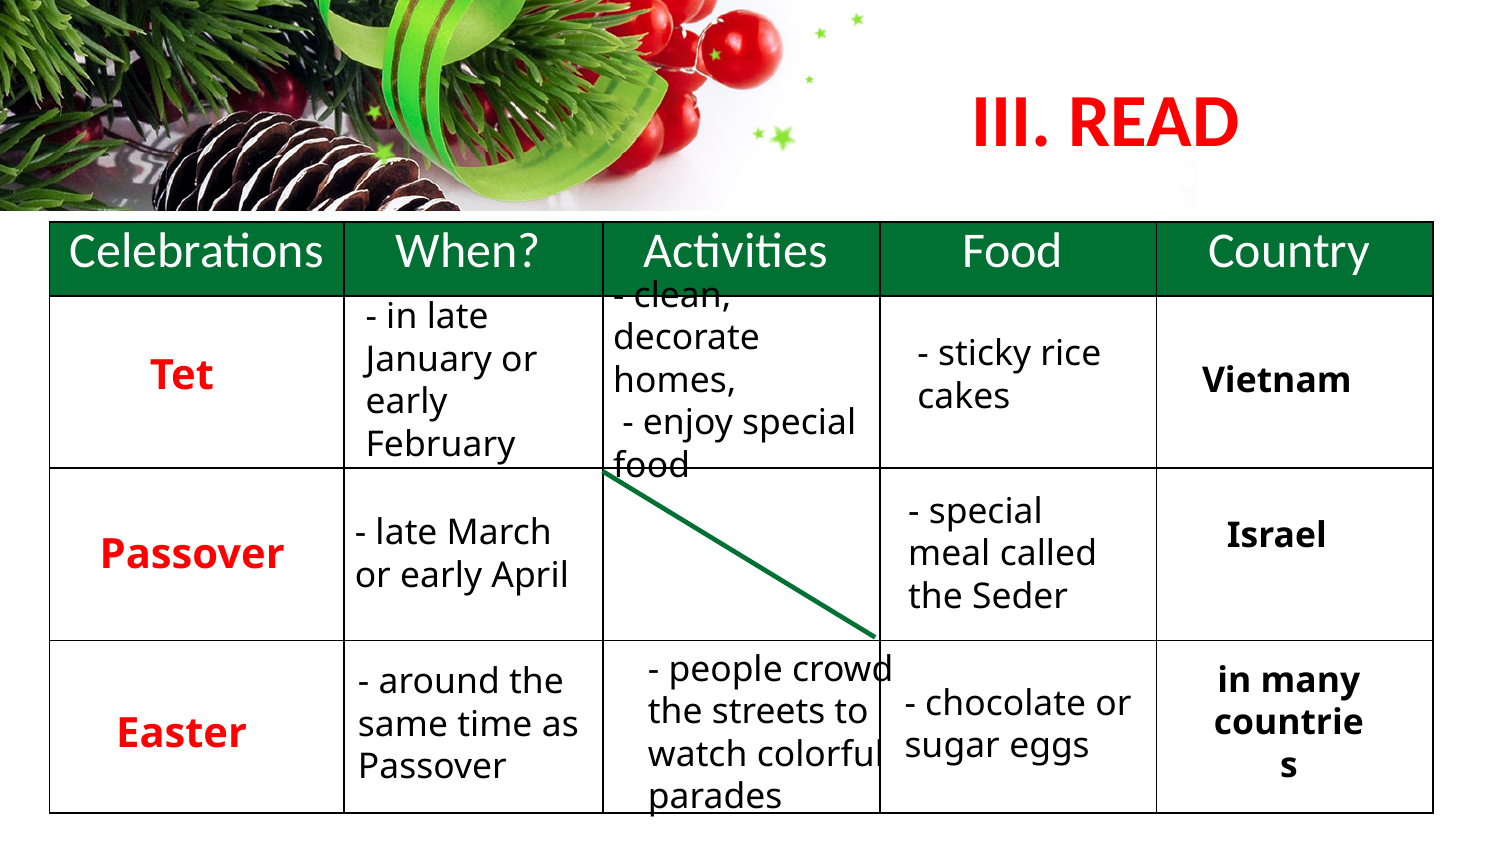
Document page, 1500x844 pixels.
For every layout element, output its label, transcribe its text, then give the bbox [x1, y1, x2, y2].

table_header Celebrations [50, 223, 343, 295]
text_box - special meal called the Seder [893, 480, 1133, 623]
text_box - late March or early April [339, 501, 594, 602]
table_cell [1157, 297, 1432, 467]
text_box Passover [84, 519, 311, 584]
table_cell [345, 641, 602, 812]
table_cell [604, 492, 879, 640]
text_box - clean, decorate homes, - enjoy special food [598, 264, 894, 492]
table_cell [894, 297, 1156, 467]
table_header Activities [604, 223, 879, 264]
title III. READ [79, 53, 1435, 179]
text_box Israel [1212, 504, 1342, 562]
text_box Vietnam [1187, 349, 1367, 407]
table_cell [50, 469, 343, 640]
table_header When? [345, 223, 602, 295]
table_cell [911, 641, 1156, 812]
text_box - sticky rice cakes [902, 322, 1141, 423]
text_box - around the same time as Passover [343, 651, 594, 794]
table_cell [345, 297, 350, 467]
text_box - people crowd the streets to watch colorful parades [633, 638, 911, 824]
text_box - chocolate or sugar eggs [889, 672, 1154, 773]
text_box in many countries [1195, 649, 1383, 792]
text_box - in late January or early February [350, 285, 598, 471]
table_cell [1157, 641, 1432, 812]
table_header Country [1157, 223, 1432, 295]
table_header Food [881, 223, 1156, 295]
picture [0, 0, 1500, 844]
table_cell [1157, 469, 1432, 640]
table_cell [50, 297, 343, 467]
table_cell [345, 469, 602, 640]
table_cell [881, 469, 1156, 640]
table_cell [50, 641, 343, 812]
text_box Easter [101, 698, 274, 763]
table_cell [604, 641, 633, 812]
text_box Tet [135, 340, 240, 406]
